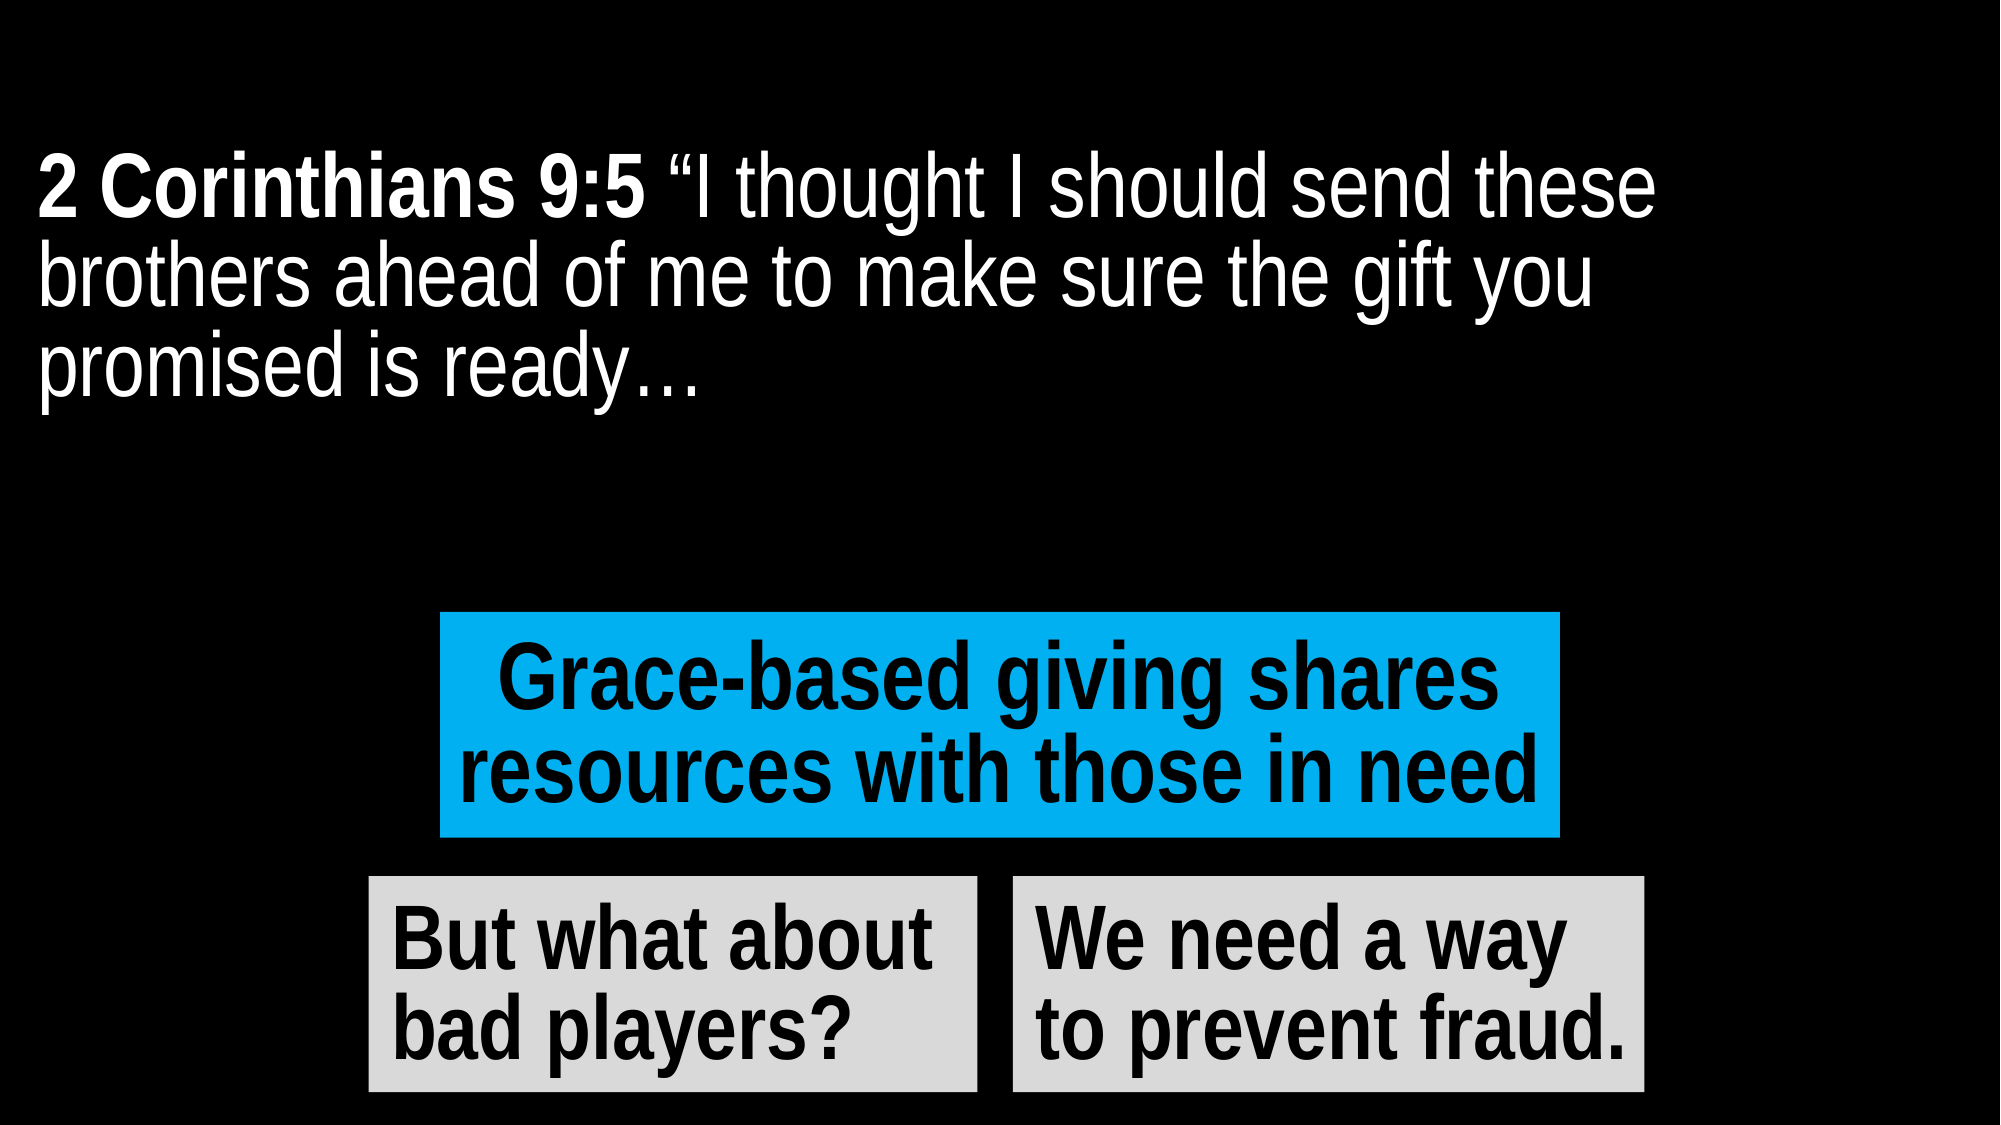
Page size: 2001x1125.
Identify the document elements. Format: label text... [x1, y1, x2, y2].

text_box But what about bad players? [367, 875, 979, 1094]
text_box We need a way to prevent fraud. [1011, 875, 1646, 1094]
text_box Grace-based giving shares resources with those in need [439, 610, 1561, 839]
text_box 2 Corinthians 9:5 “I thought I should send these brothers ahead of me to make sure the gift you promised is ready… [16, 23, 1961, 1125]
